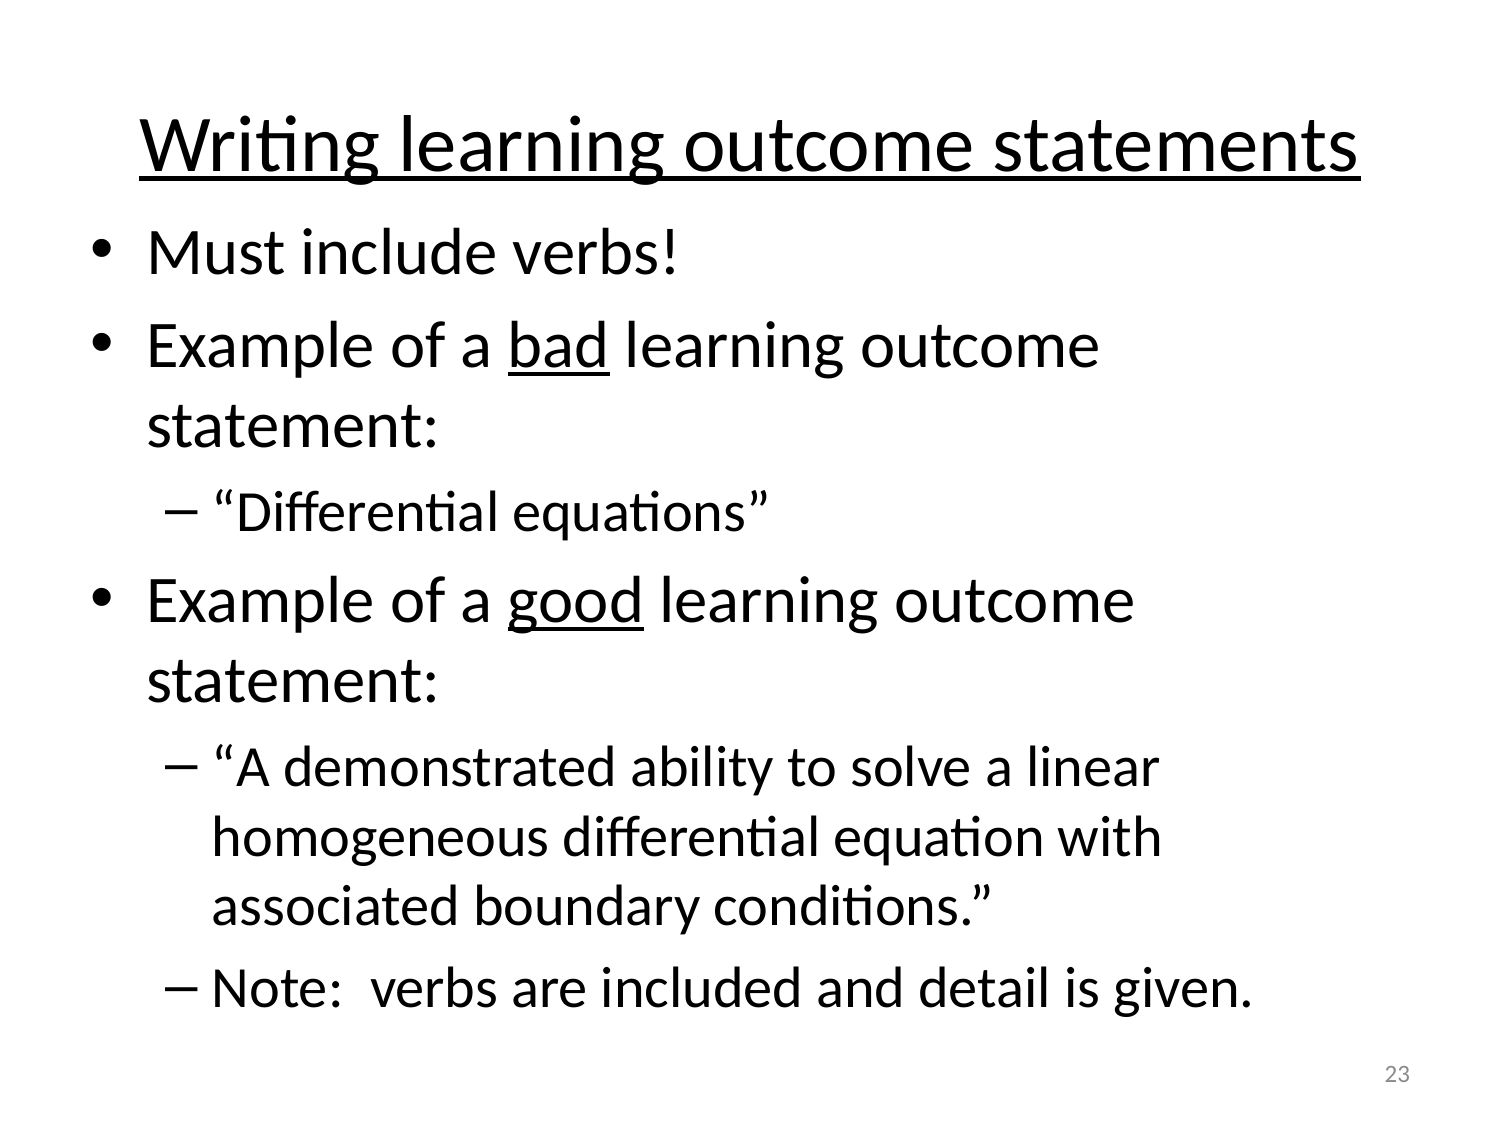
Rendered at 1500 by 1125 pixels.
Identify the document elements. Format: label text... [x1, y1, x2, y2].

slide_number 23 [1074, 1042, 1425, 1103]
title Writing learning outcome statements [75, 45, 1425, 200]
list Must include verbs! Example of a bad learning outcome statement: “Differential equations” Example of a good learning outcome statement: “A demonstrated ability to solve a linear homogeneous differential equation with associated boundary conditions.” Note: verbs are included and detail is given. [75, 200, 1425, 1075]
